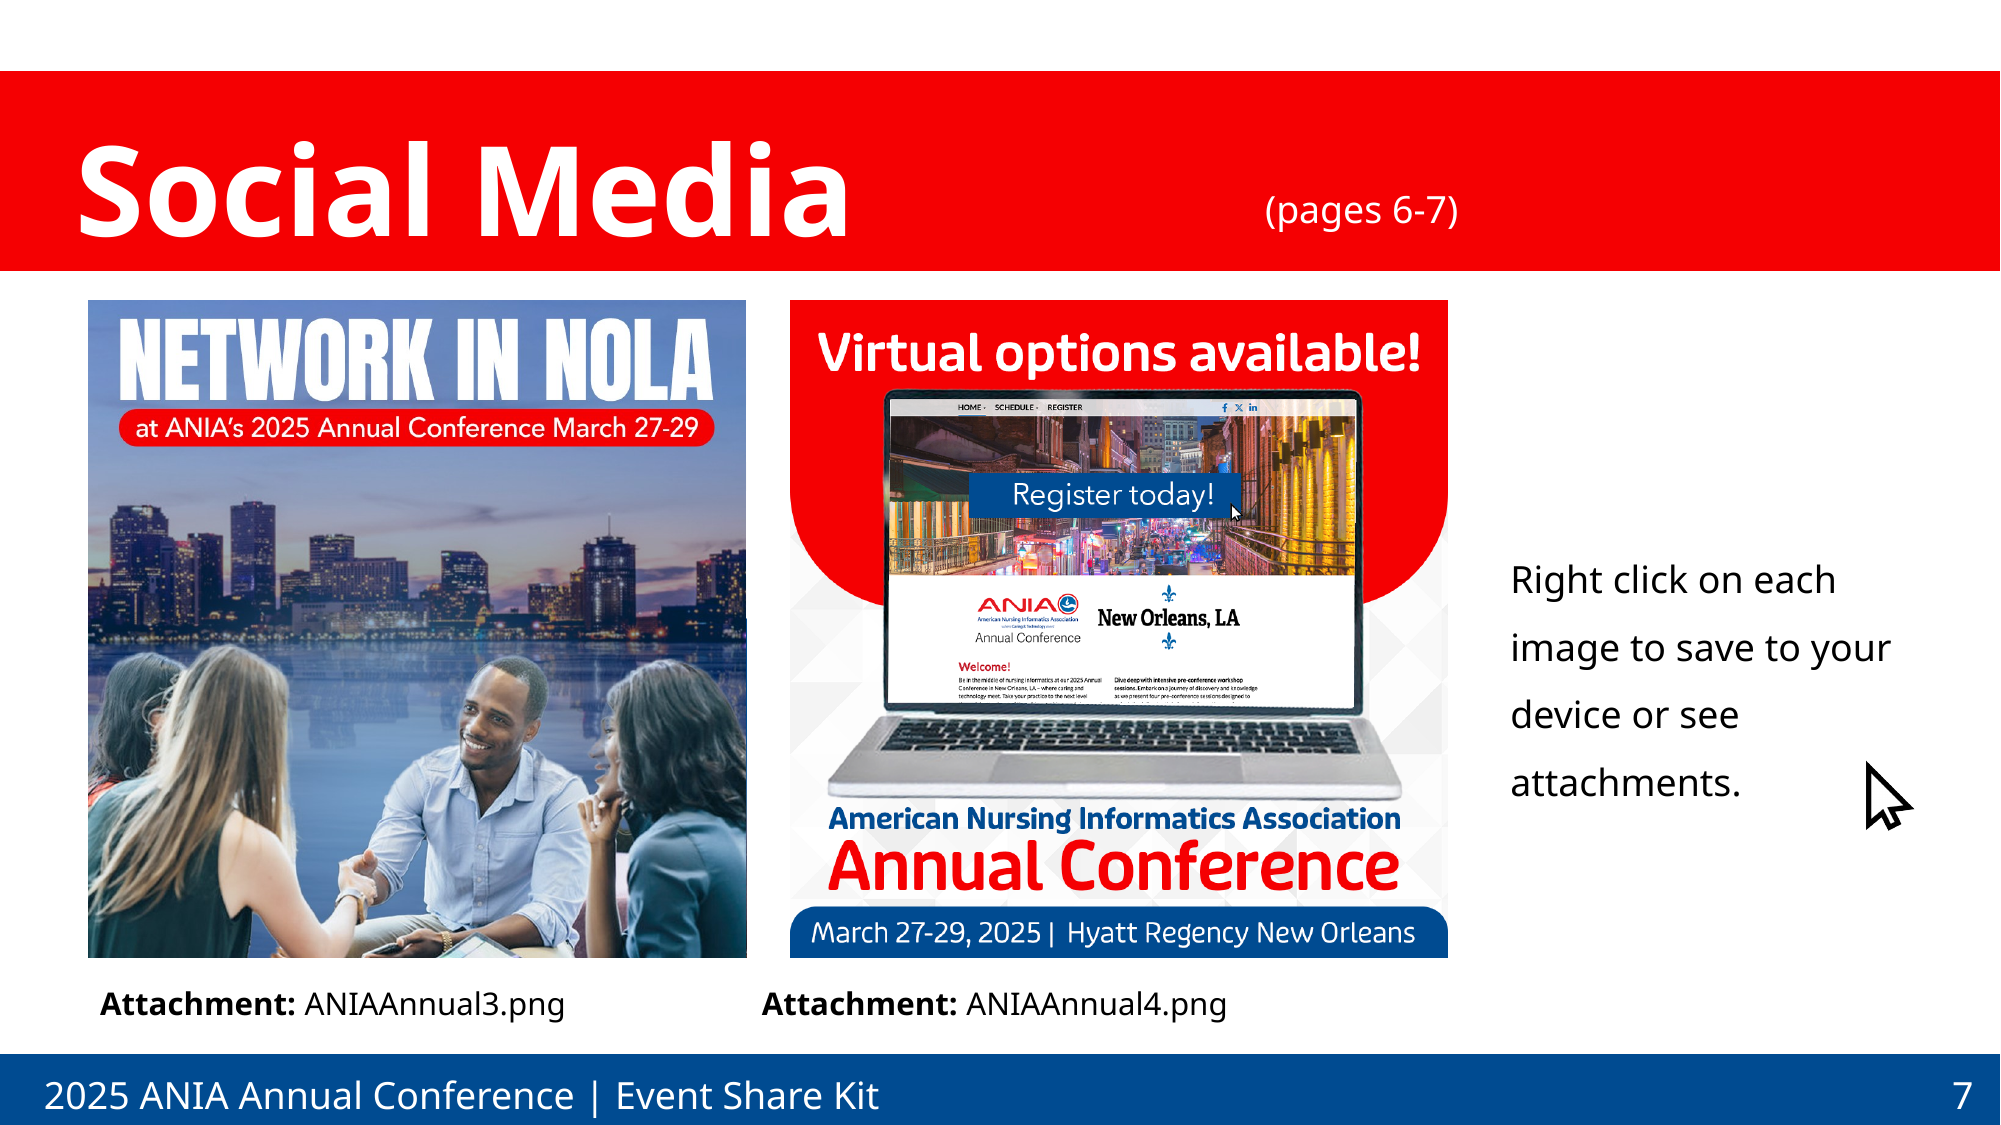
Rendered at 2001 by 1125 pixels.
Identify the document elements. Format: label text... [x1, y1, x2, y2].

text_box Attachment: ANIAAnnual3.png [85, 958, 609, 1029]
picture [0, 71, 2000, 272]
picture [789, 299, 1448, 958]
picture [740, 945, 747, 959]
text_box Social Media Graphics [60, 272, 1304, 420]
picture [1841, 752, 1930, 841]
picture [88, 299, 747, 959]
picture [0, 1054, 2000, 1125]
text_box Attachment: ANIAAnnual4.png [747, 958, 1271, 1029]
text_box Right click on each image to save to your device or see attachments. [1495, 526, 1959, 812]
